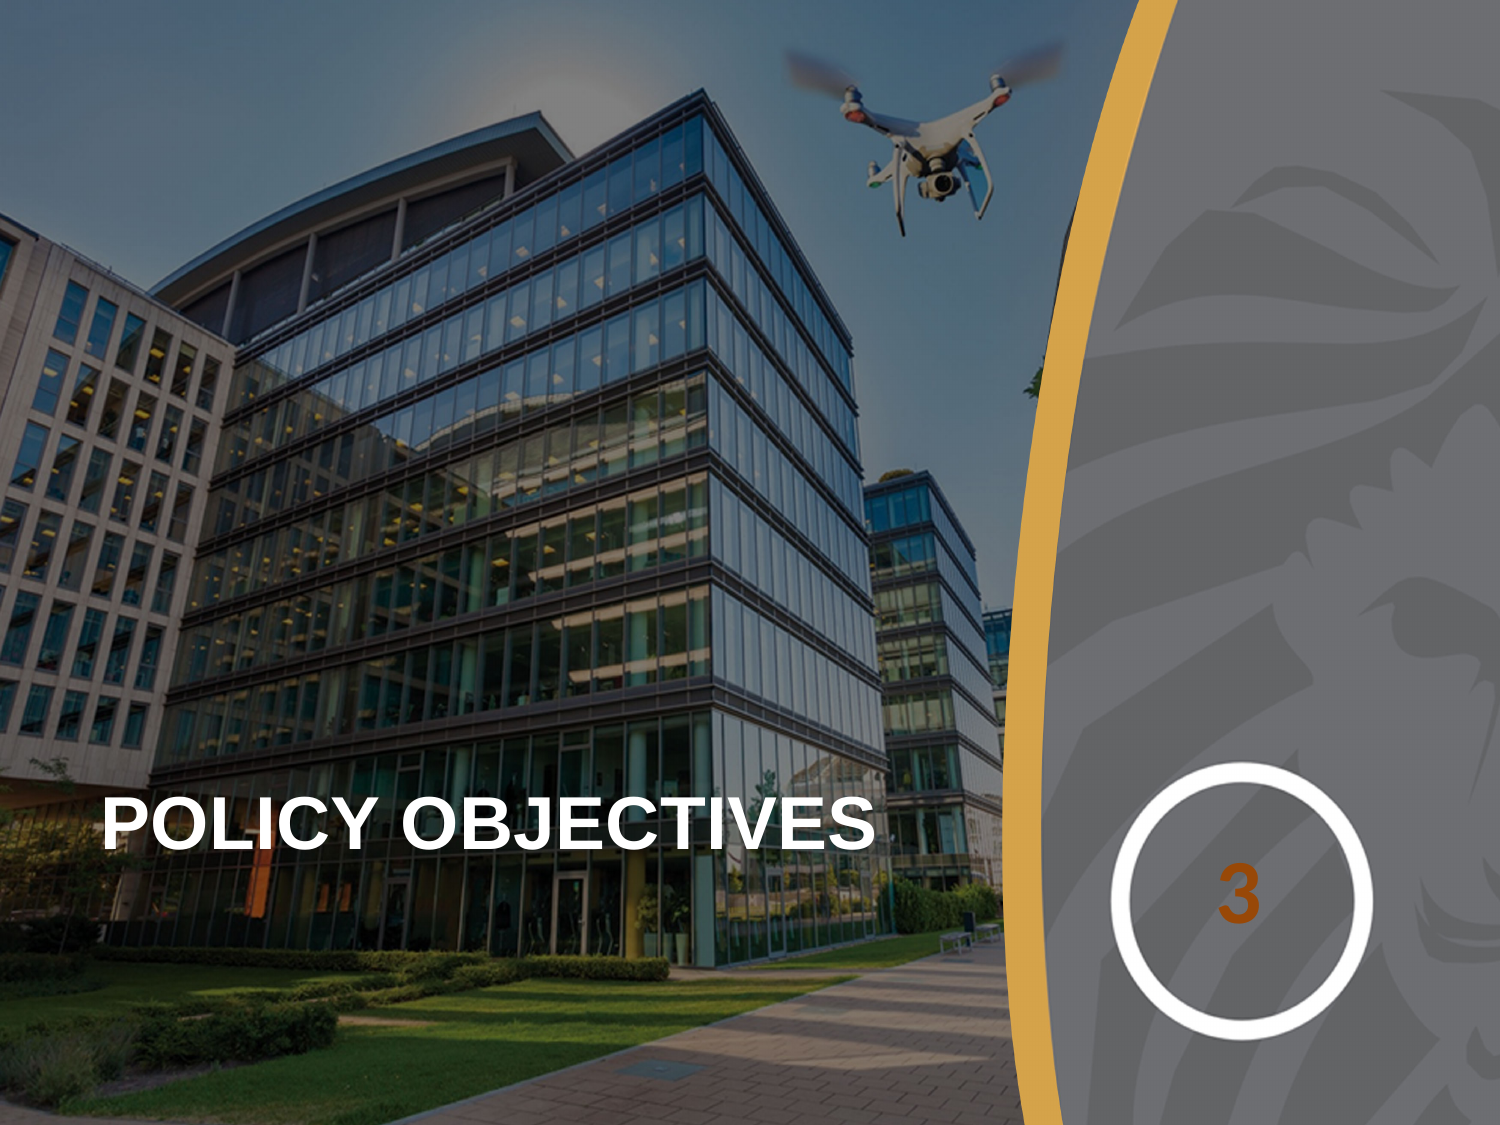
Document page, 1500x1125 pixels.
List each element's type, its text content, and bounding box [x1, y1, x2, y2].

text_box 3 [1200, 824, 1277, 950]
title POLICY OBJECTIVES [0, 651, 1003, 865]
picture [0, 0, 1500, 1125]
